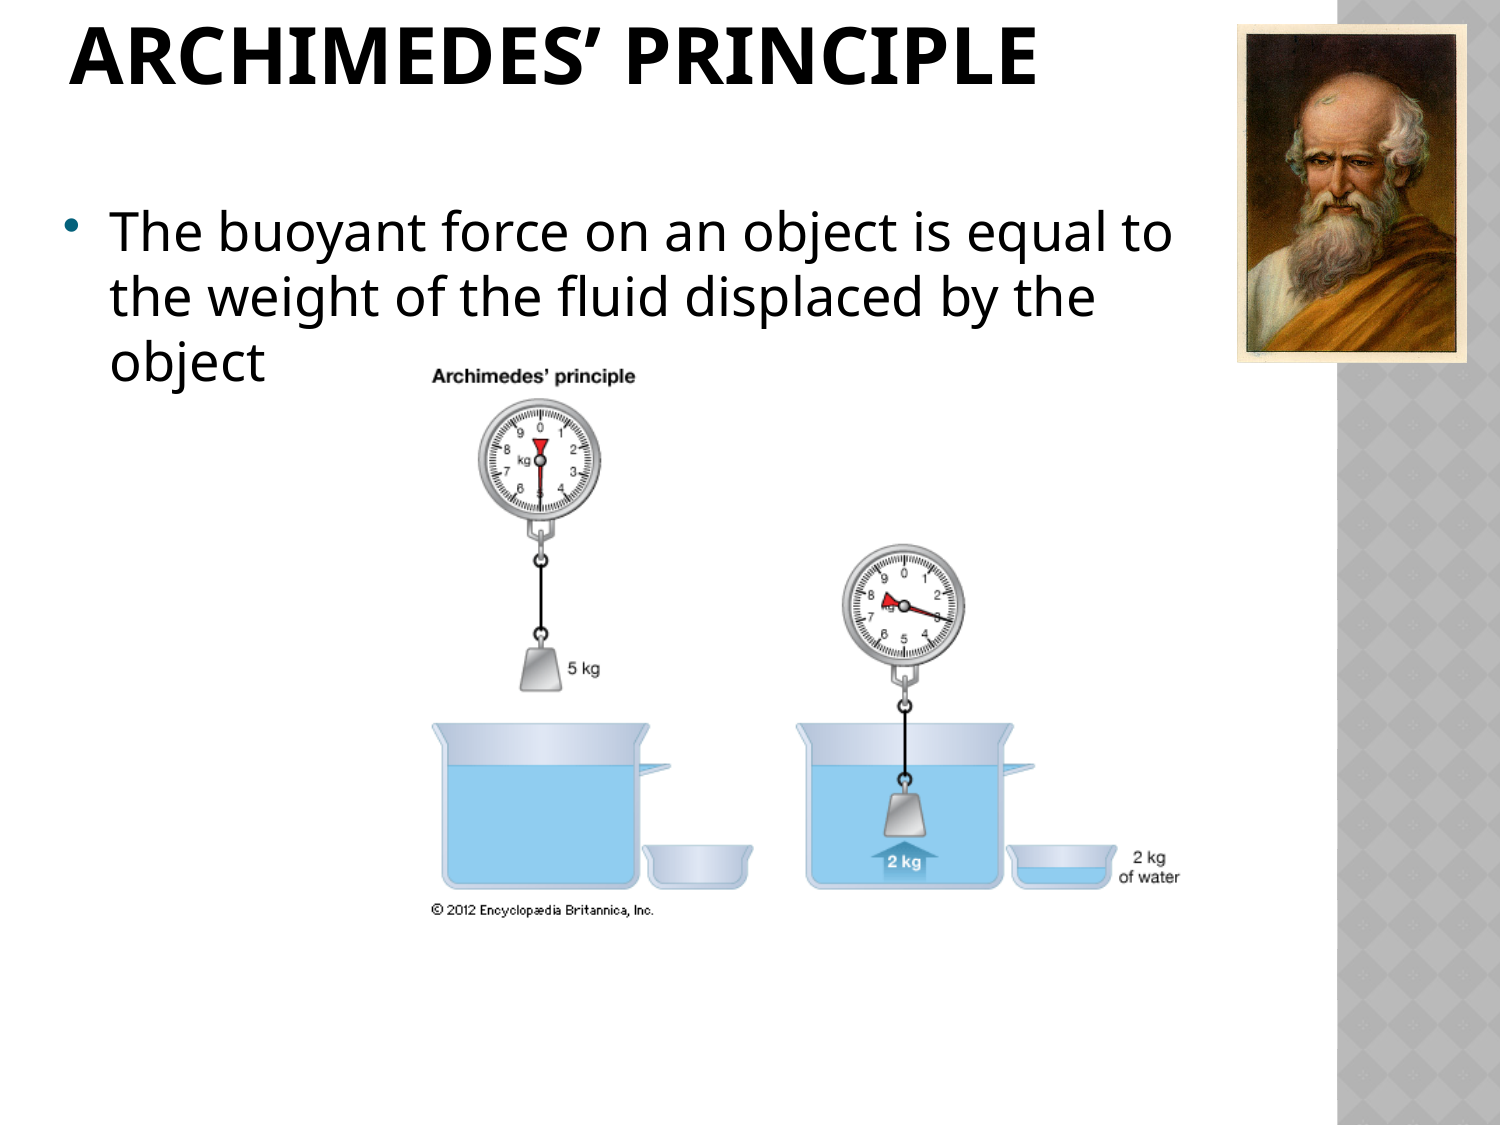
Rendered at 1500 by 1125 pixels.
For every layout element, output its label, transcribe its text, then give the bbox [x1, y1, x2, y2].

picture [1236, 24, 1467, 363]
list The buoyant force on an object is equal to the weight of the fluid displaced by the object [50, 112, 1238, 908]
picture [424, 361, 1188, 923]
title Archimedes’ Principle [62, 0, 1250, 100]
